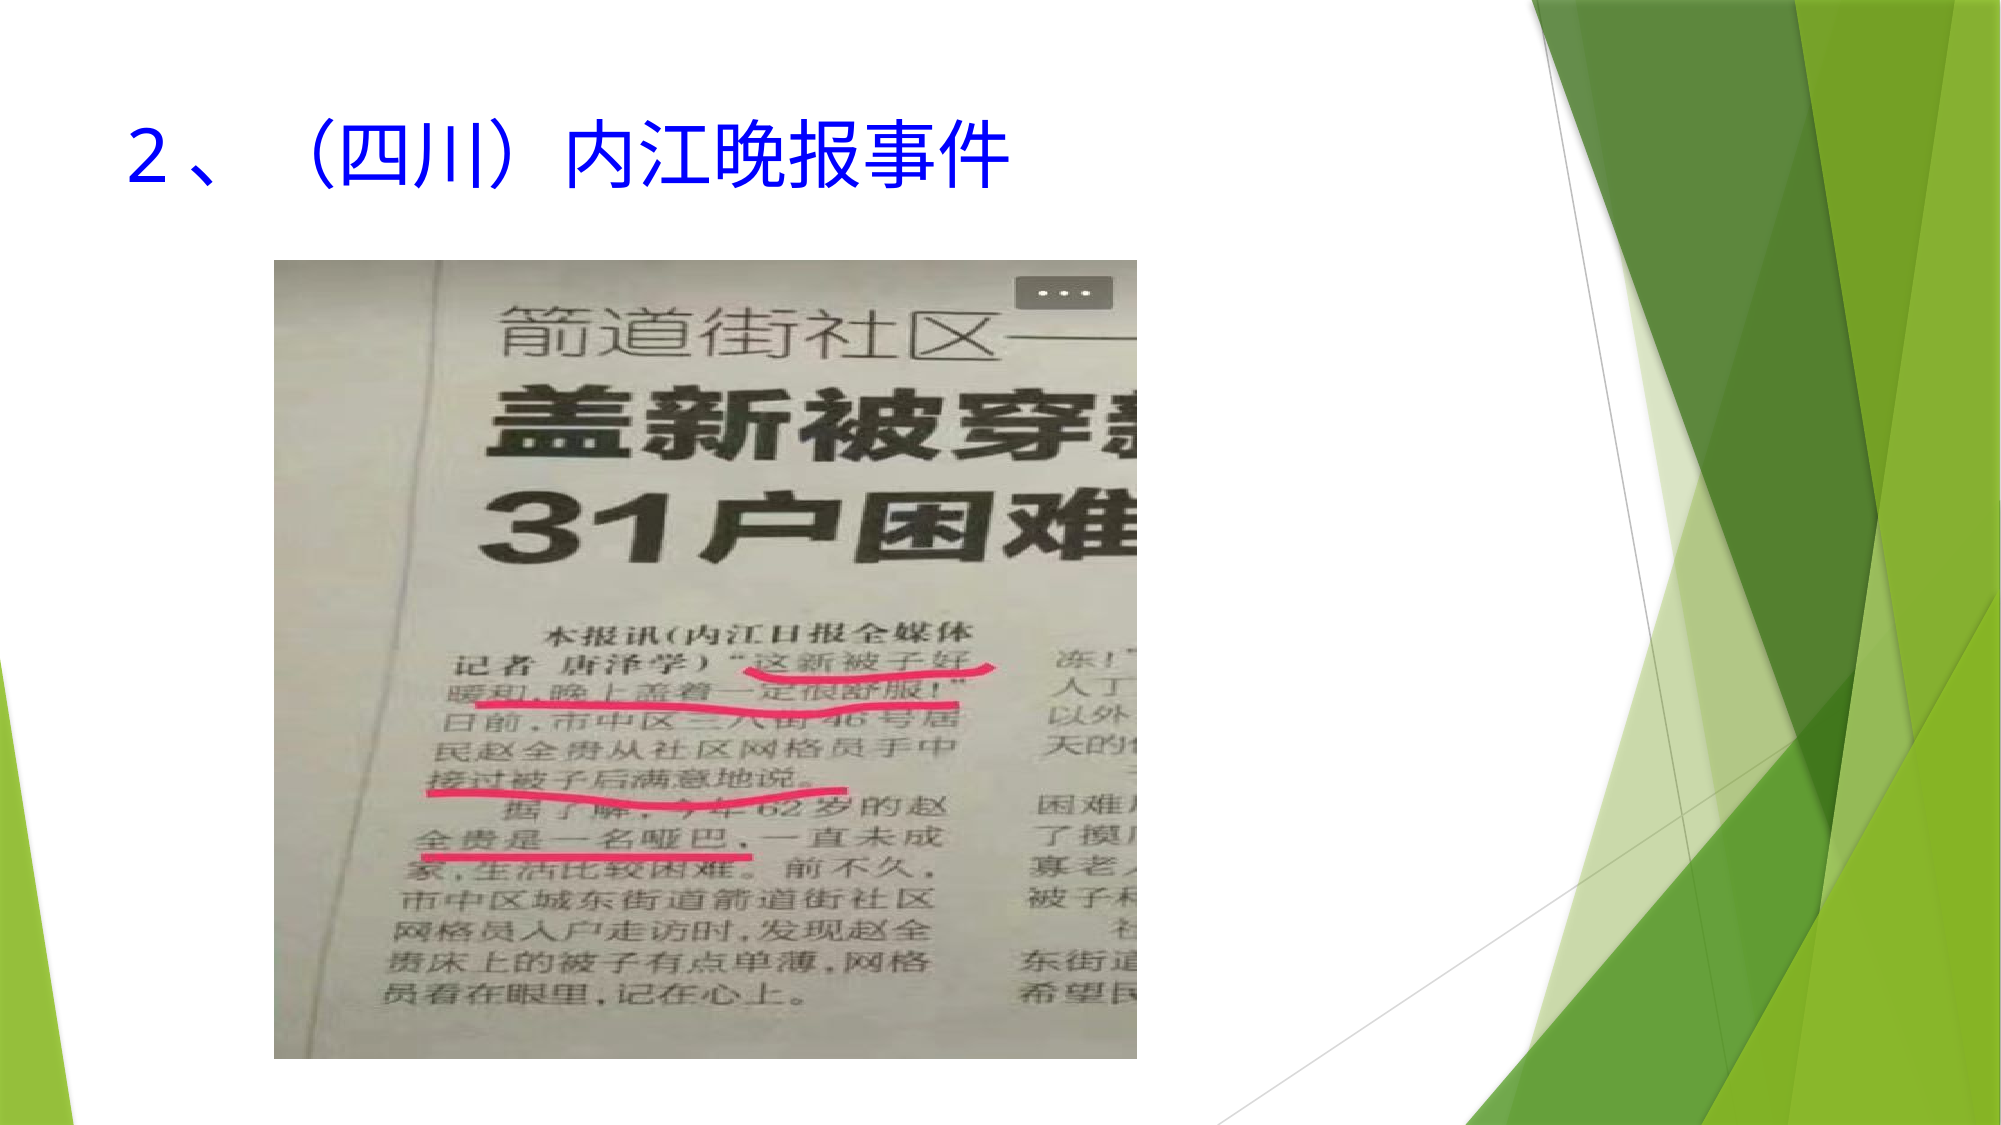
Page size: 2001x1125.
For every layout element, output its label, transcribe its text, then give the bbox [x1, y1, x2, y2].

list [274, 259, 1137, 1060]
title 2、（四川）内江晚报事件 [110, 99, 1522, 317]
